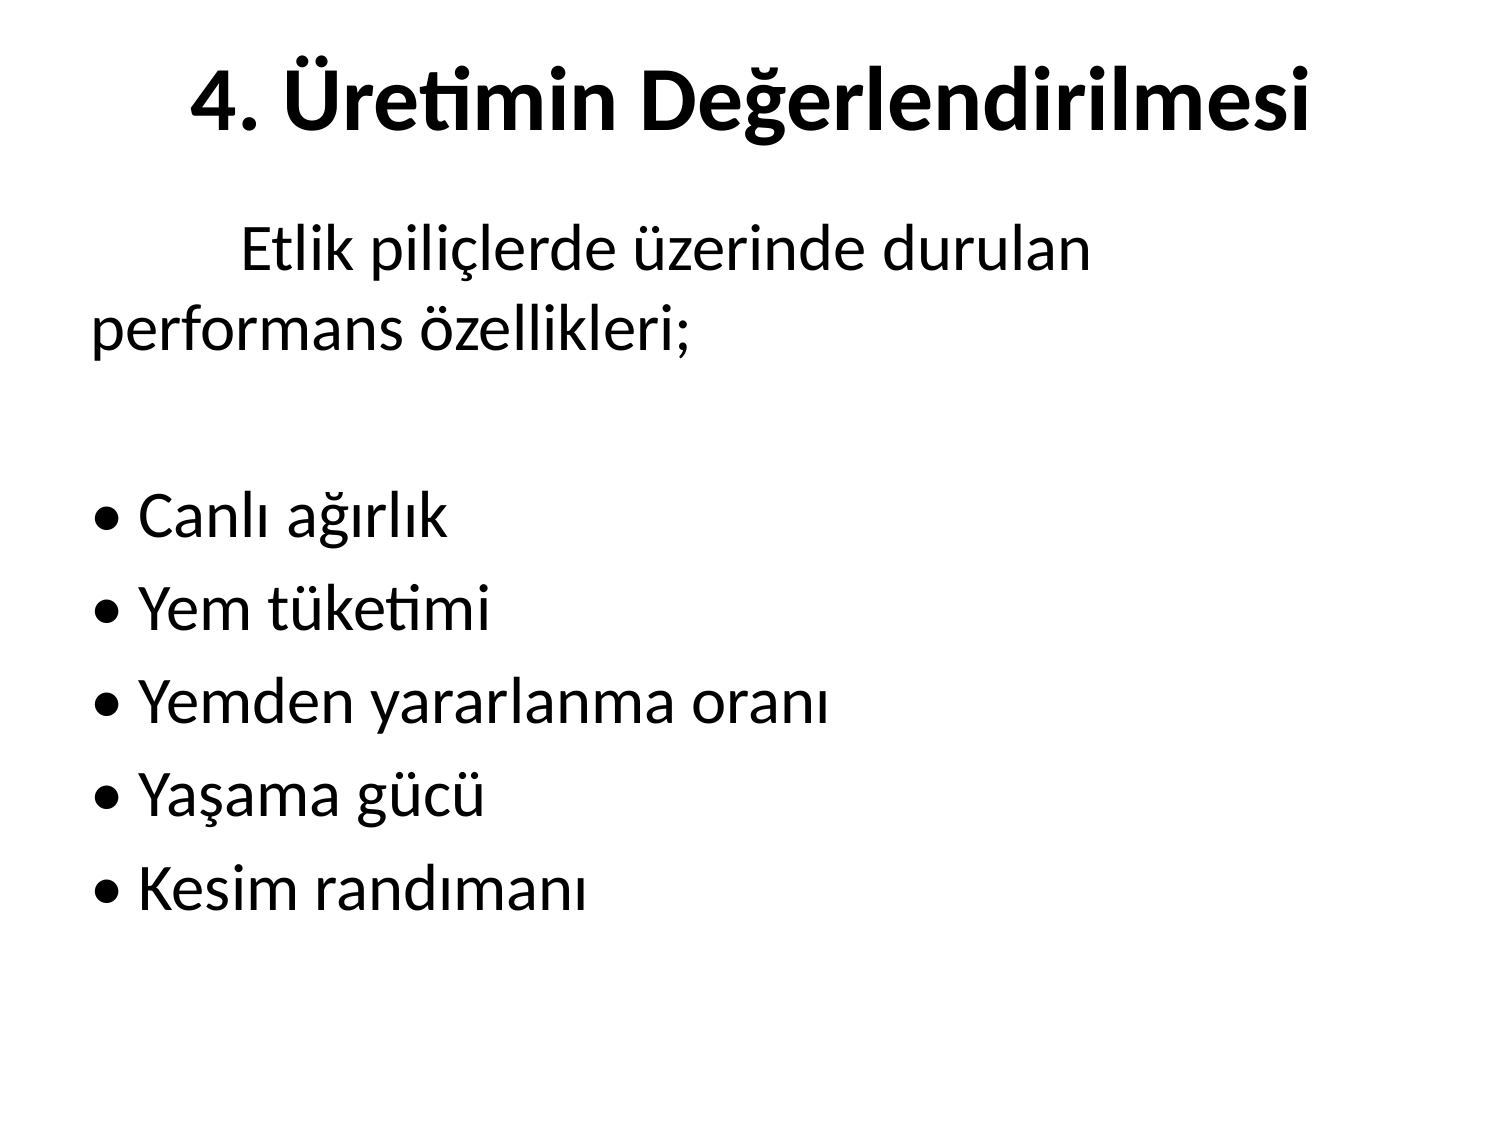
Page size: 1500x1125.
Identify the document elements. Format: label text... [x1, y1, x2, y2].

list Etlik piliçlerde üzerinde durulan performans özellikleri; • Canlı ağırlık • Yem tüketimi • Yemden yararlanma oranı • Yaşama gücü • Kesim randımanı [75, 196, 1425, 1094]
title 4. Üretimin Değerlendirilmesi [76, 0, 1427, 188]
